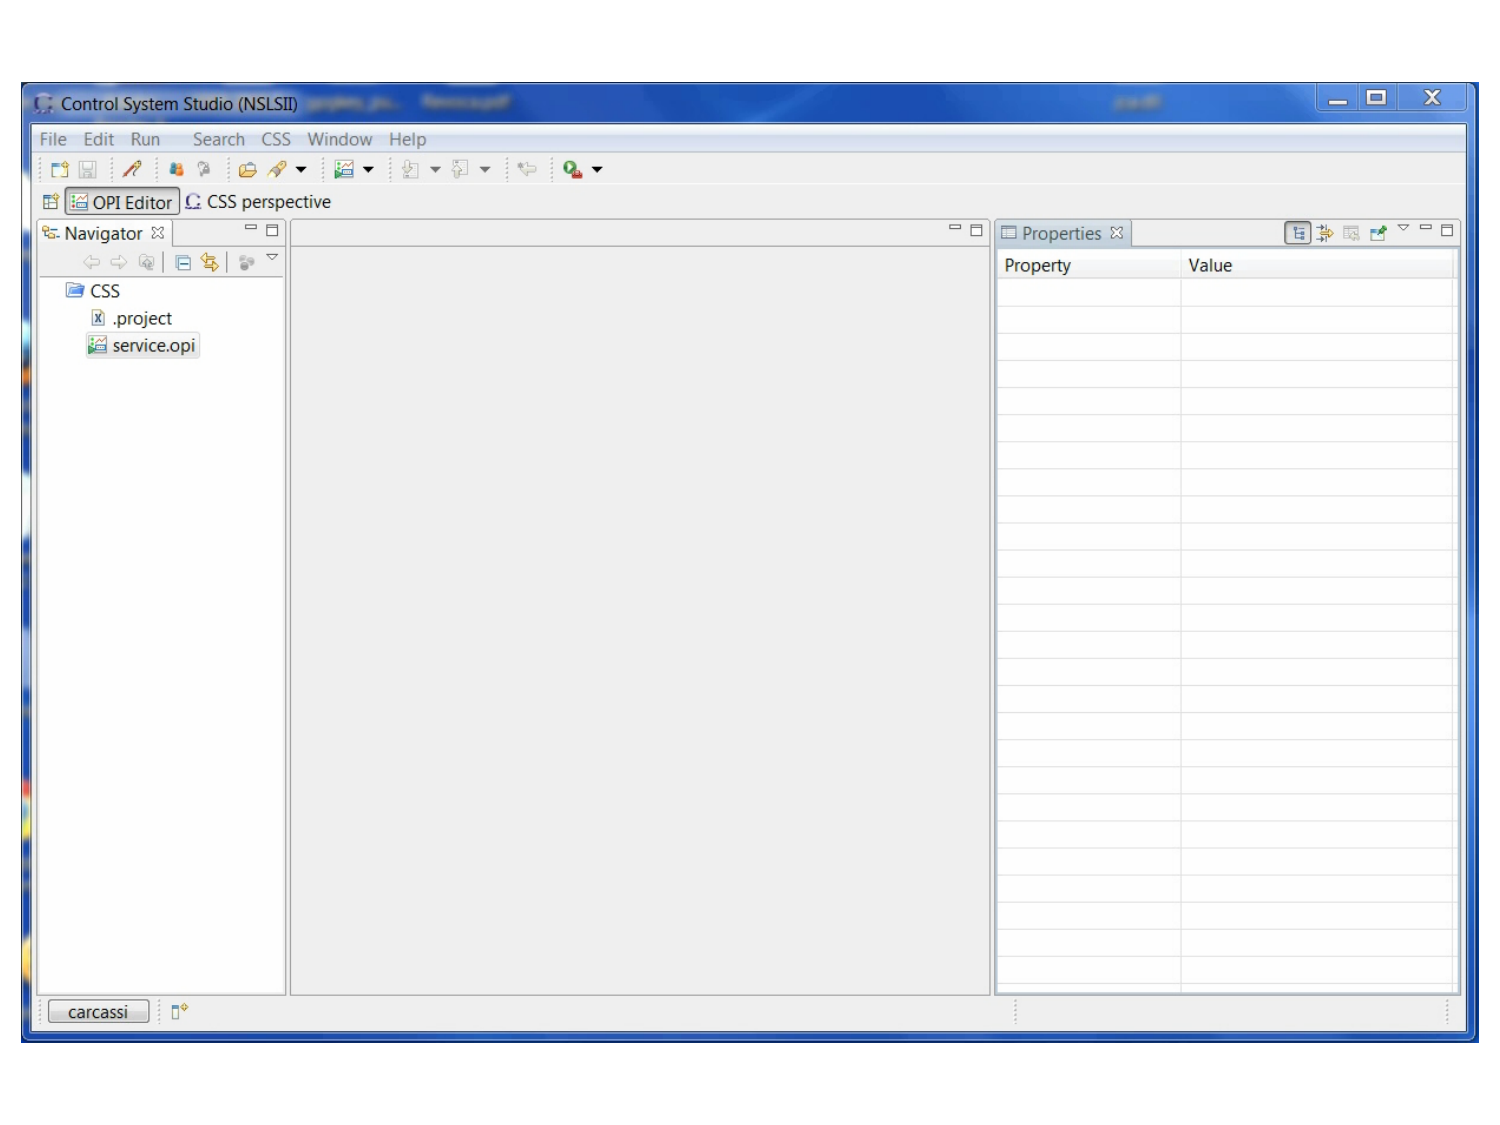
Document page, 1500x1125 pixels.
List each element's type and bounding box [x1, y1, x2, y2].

list [20, 80, 1480, 1044]
